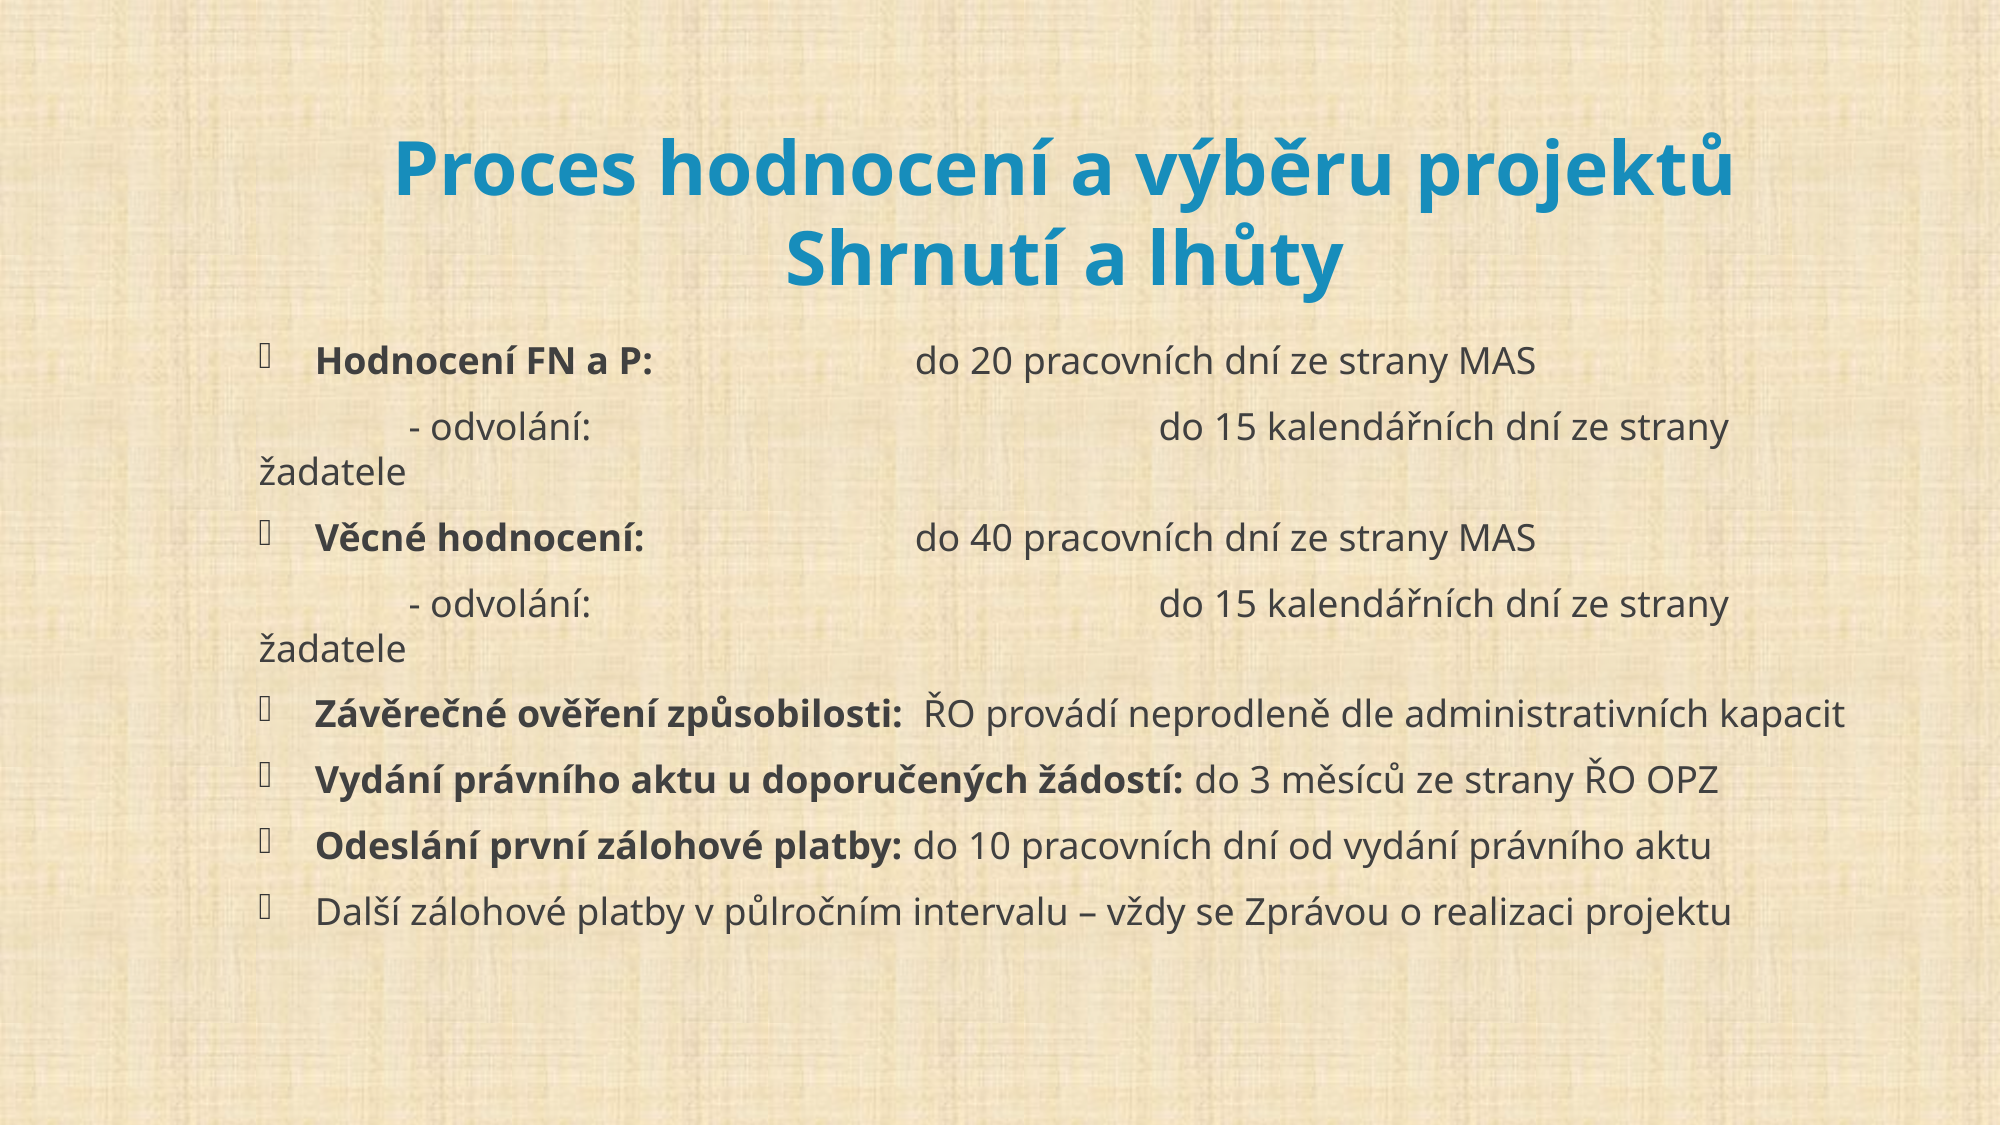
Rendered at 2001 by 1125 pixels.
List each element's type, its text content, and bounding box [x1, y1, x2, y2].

list Hodnocení FN a P: do 20 pracovních dní ze strany MAS - odvolání: do 15 kalendářních dní ze strany žadatele Věcné hodnocení: do 40 pracovních dní ze strany MAS - odvolání: do 15 kalendářních dní ze strany žadatele Závěrečné ověření způsobilosti: ŘO provádí neprodleně dle administrativních kapacit Vydání právního aktu u doporučených žádostí: do 3 měsíců ze strany ŘO OPZ Odeslání první zálohové platby: do 10 pracovních dní od vydání právního aktu Další zálohové platby v půlročním intervalu – vždy se Zprávou o realizaci projektu [243, 329, 1887, 1097]
title Proces hodnocení a výběru projektů Shrnutí a lhůty [243, 112, 1887, 329]
